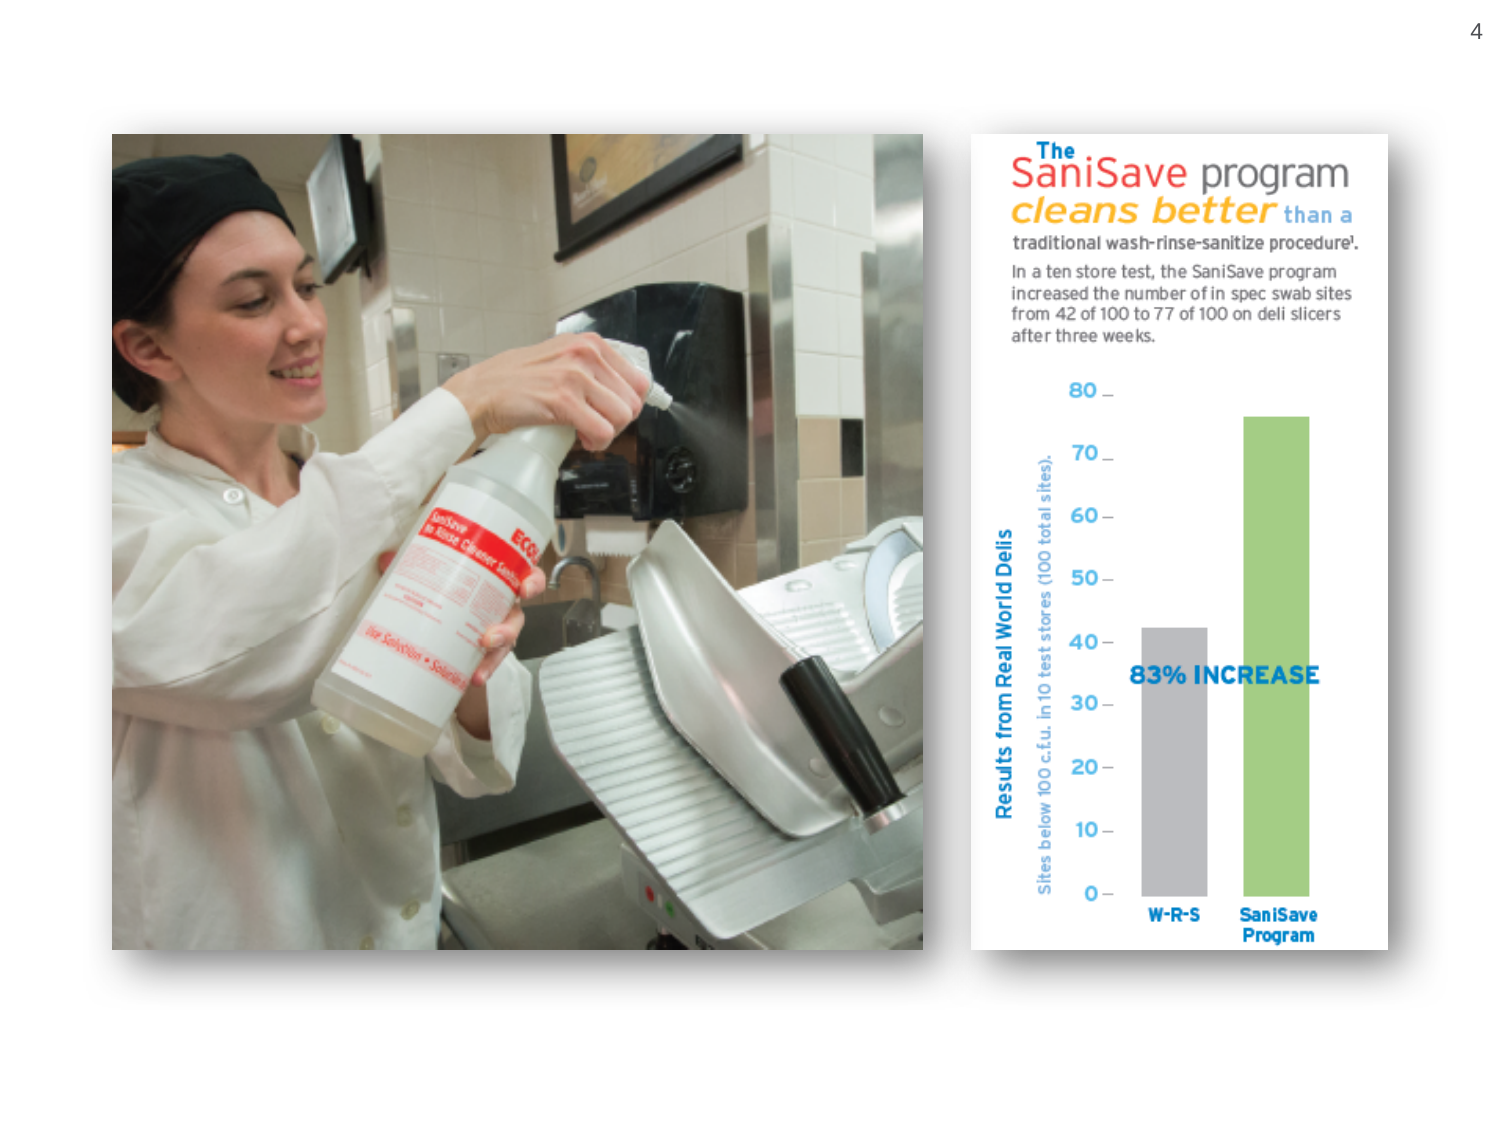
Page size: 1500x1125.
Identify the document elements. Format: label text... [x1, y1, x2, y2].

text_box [112, 134, 1388, 951]
slide_number 4 [1149, 0, 1500, 61]
